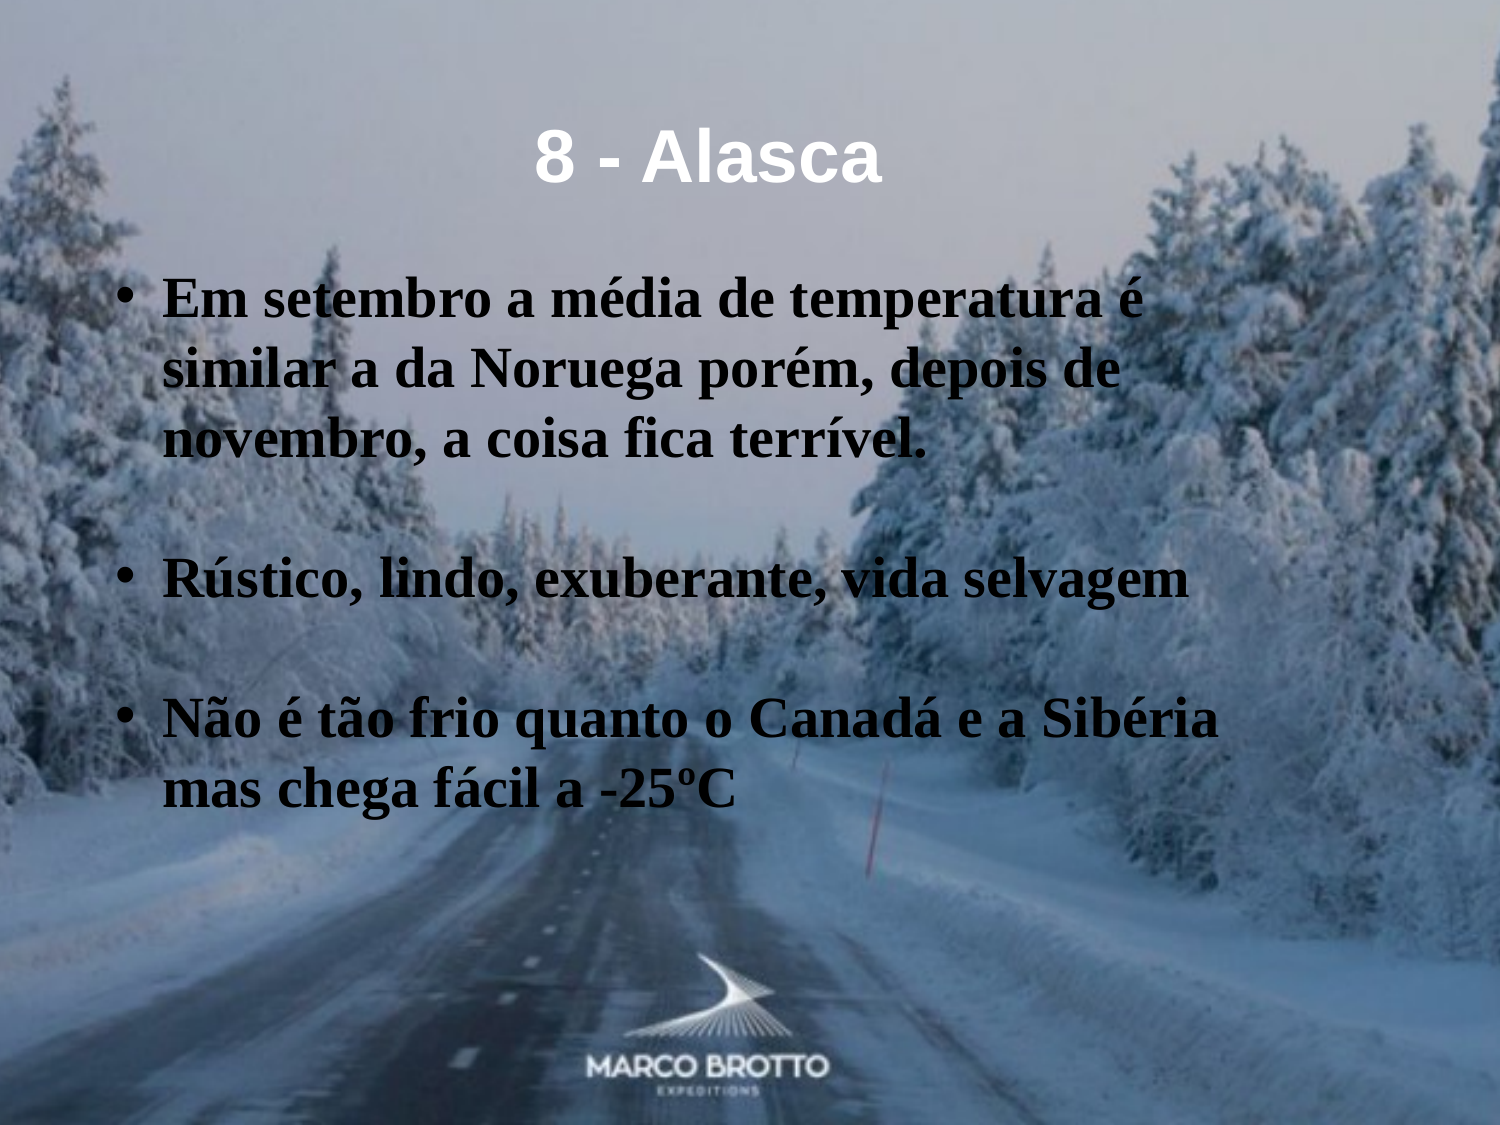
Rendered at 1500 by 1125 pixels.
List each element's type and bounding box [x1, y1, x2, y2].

list [0, 0, 1500, 1125]
